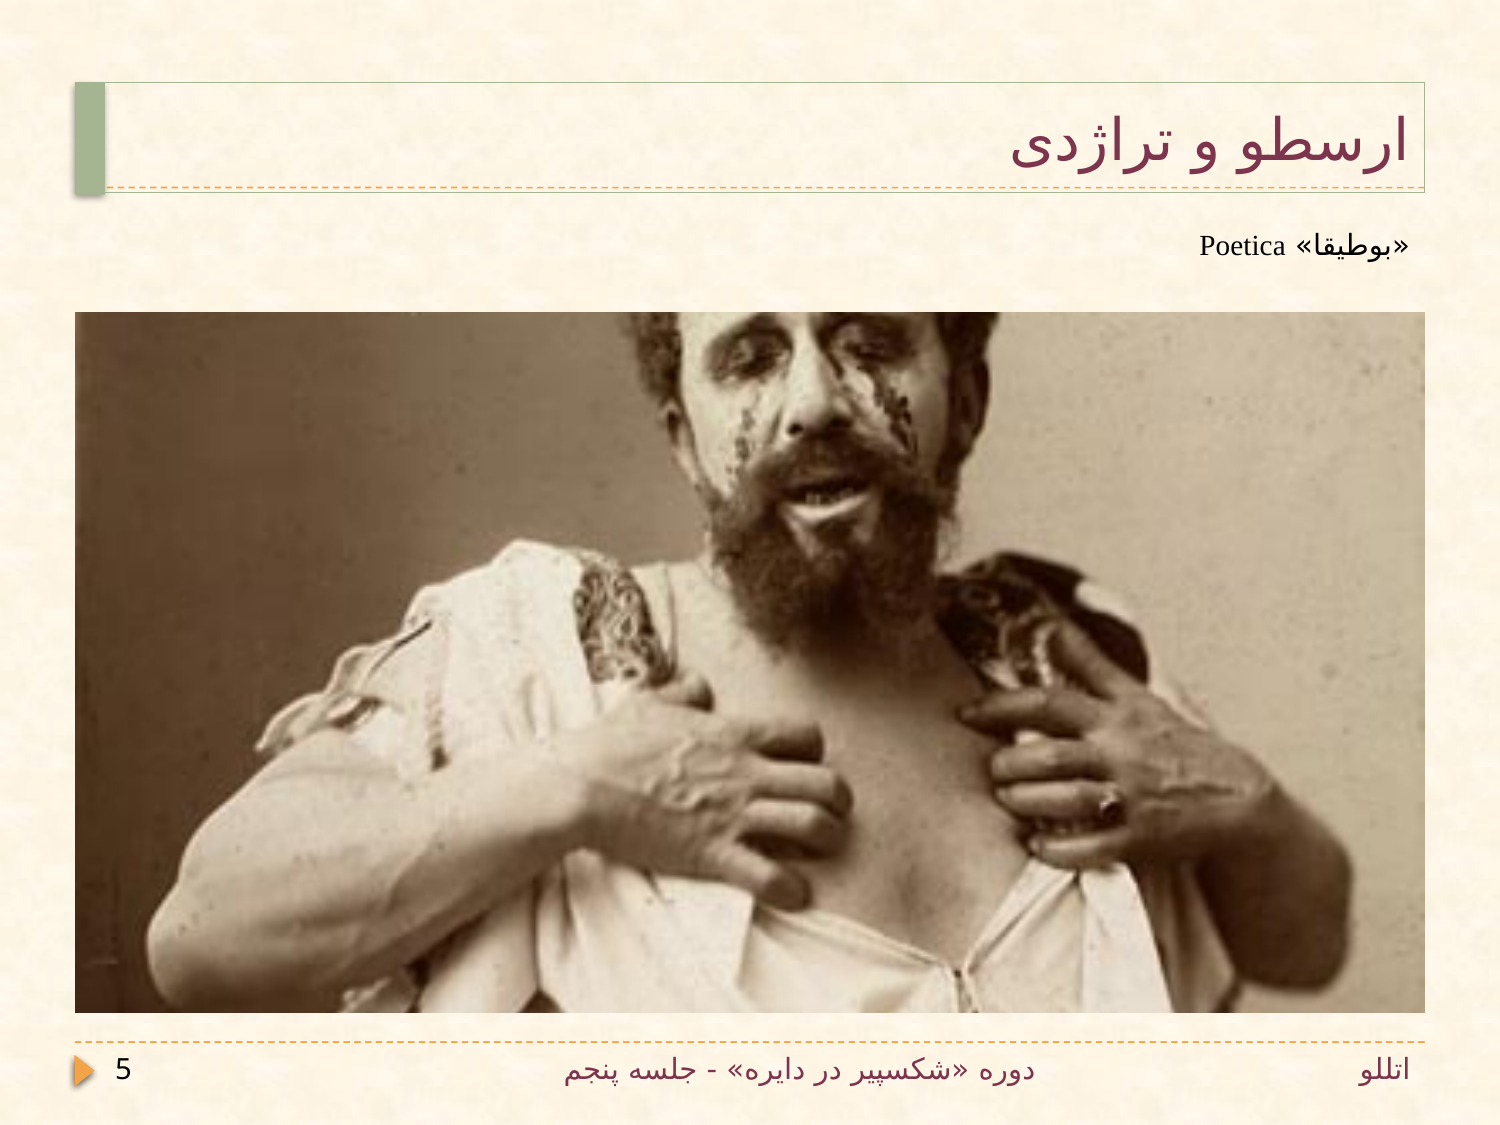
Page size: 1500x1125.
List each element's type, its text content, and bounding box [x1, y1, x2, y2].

list «بوطیقا» Poetica [75, 200, 1425, 288]
title ارسطو و تراژدی [75, 82, 1425, 193]
picture [74, 312, 1426, 1014]
footer دوره «شکسپیر در دایره» - جلسه پنجم [475, 1042, 1051, 1103]
slide_number 5 [100, 1042, 426, 1103]
slide_number اتللو [1051, 1042, 1426, 1103]
